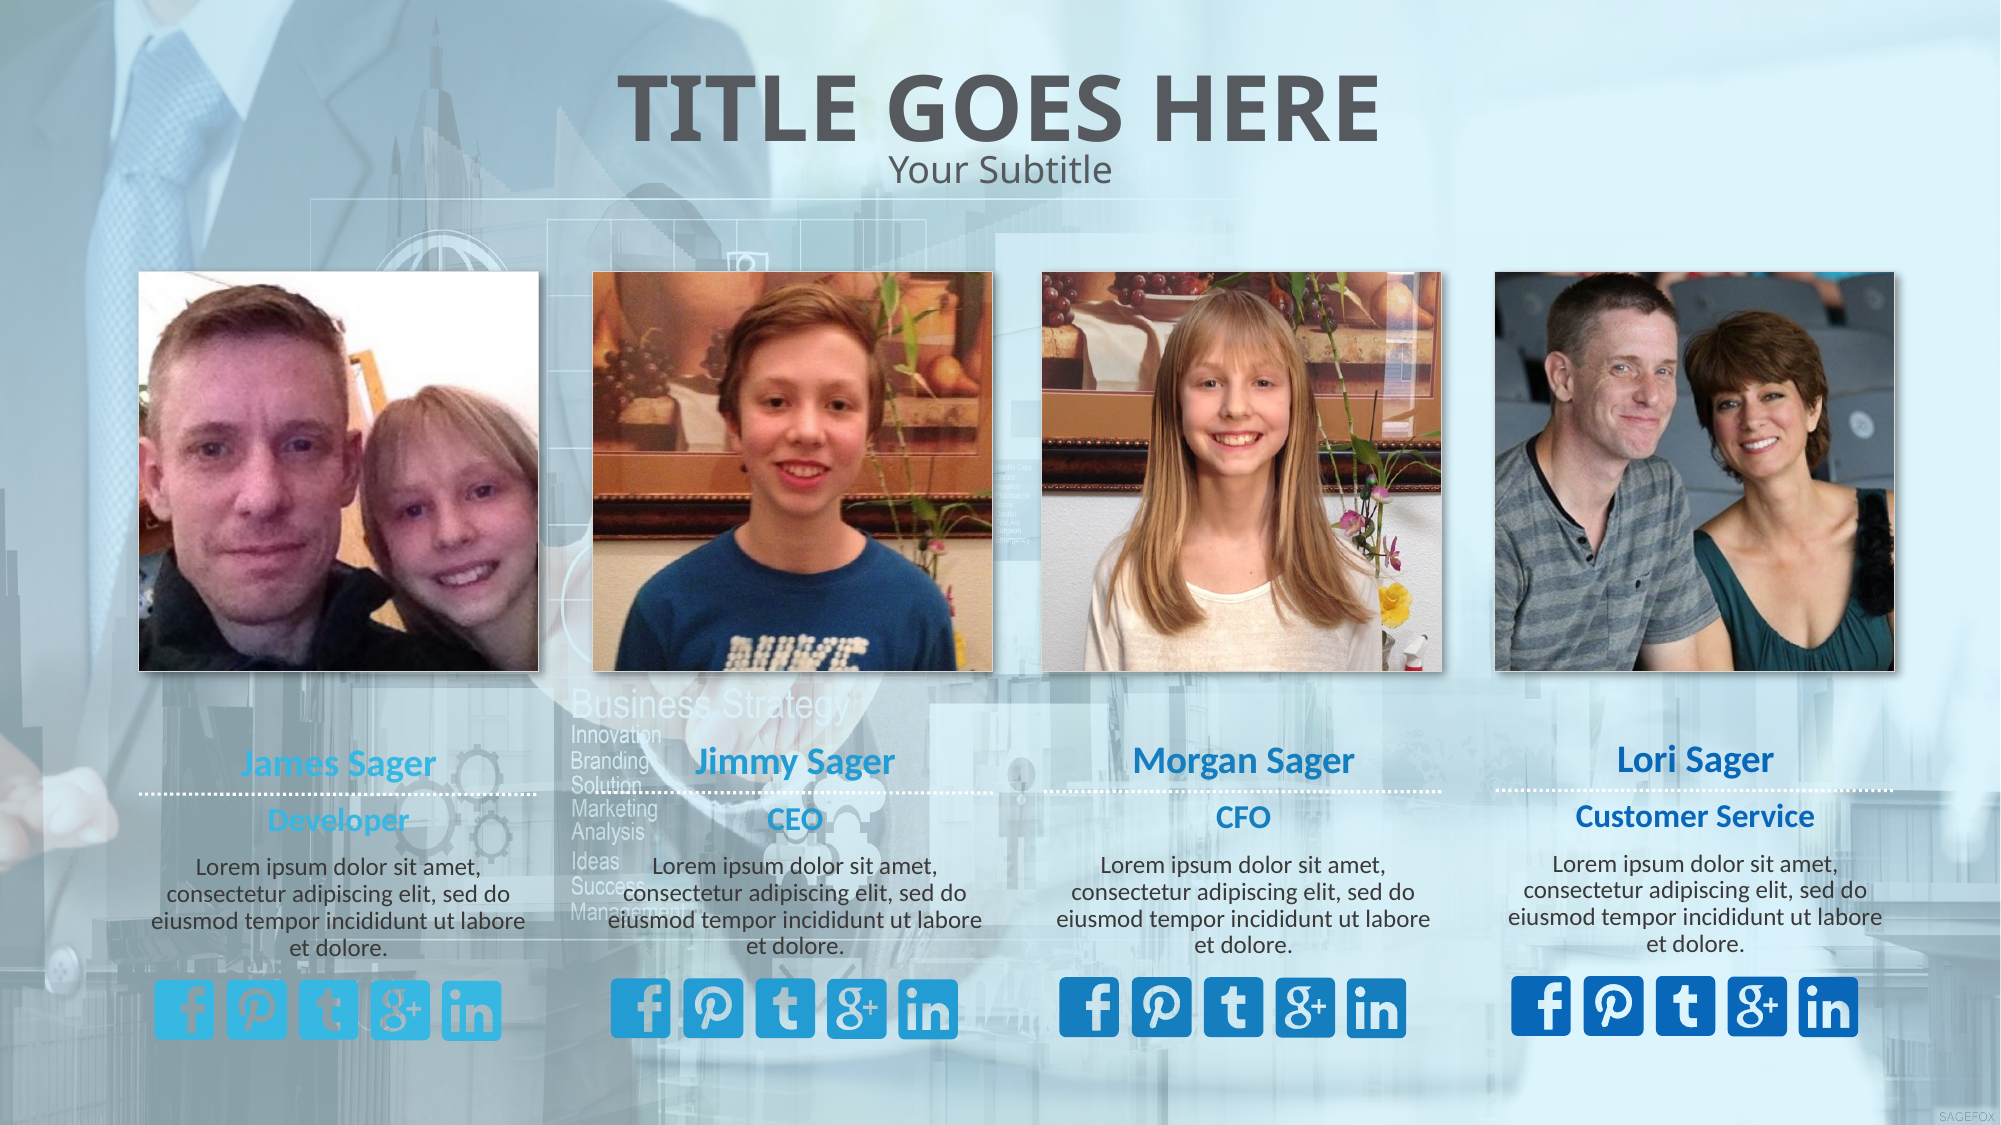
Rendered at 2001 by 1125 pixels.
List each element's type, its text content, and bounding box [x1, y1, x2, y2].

text_box [1494, 271, 1896, 673]
text_box [1040, 270, 1442, 672]
text_box Morgan Sager [1068, 739, 1419, 782]
text_box Lorem ipsum dolor sit amet, consectetur adipiscing elit, sed do eiusmod tempor incididunt ut labore et dolore. [1495, 850, 1896, 964]
text_box Lori Sager [1520, 738, 1871, 781]
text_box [610, 978, 958, 1040]
text_box James Sager [163, 742, 514, 785]
text_box Lorem ipsum dolor sit amet, consectetur adipiscing elit, sed do eiusmod tempor incididunt ut labore et dolore. [1043, 851, 1444, 965]
text_box [138, 270, 540, 672]
text_box [591, 270, 993, 672]
text_box Customer Service [1520, 796, 1871, 839]
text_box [1511, 976, 1859, 1038]
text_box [154, 979, 502, 1041]
text_box Lorem ipsum dolor sit amet, consectetur adipiscing elit, sed do eiusmod tempor incididunt ut labore et dolore. [595, 852, 996, 966]
text_box Lorem ipsum dolor sit amet, consectetur adipiscing elit, sed do eiusmod tempor incididunt ut labore et dolore. [138, 854, 539, 968]
text_box CFO [1068, 797, 1419, 840]
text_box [1059, 977, 1407, 1039]
text_box © 2015-2017 sage-fox.com [0, 0, 2000, 1125]
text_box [548, 42, 1452, 199]
text_box Developer [163, 799, 514, 842]
text_box CEO [620, 798, 971, 841]
text_box Jimmy Sager [620, 740, 971, 784]
